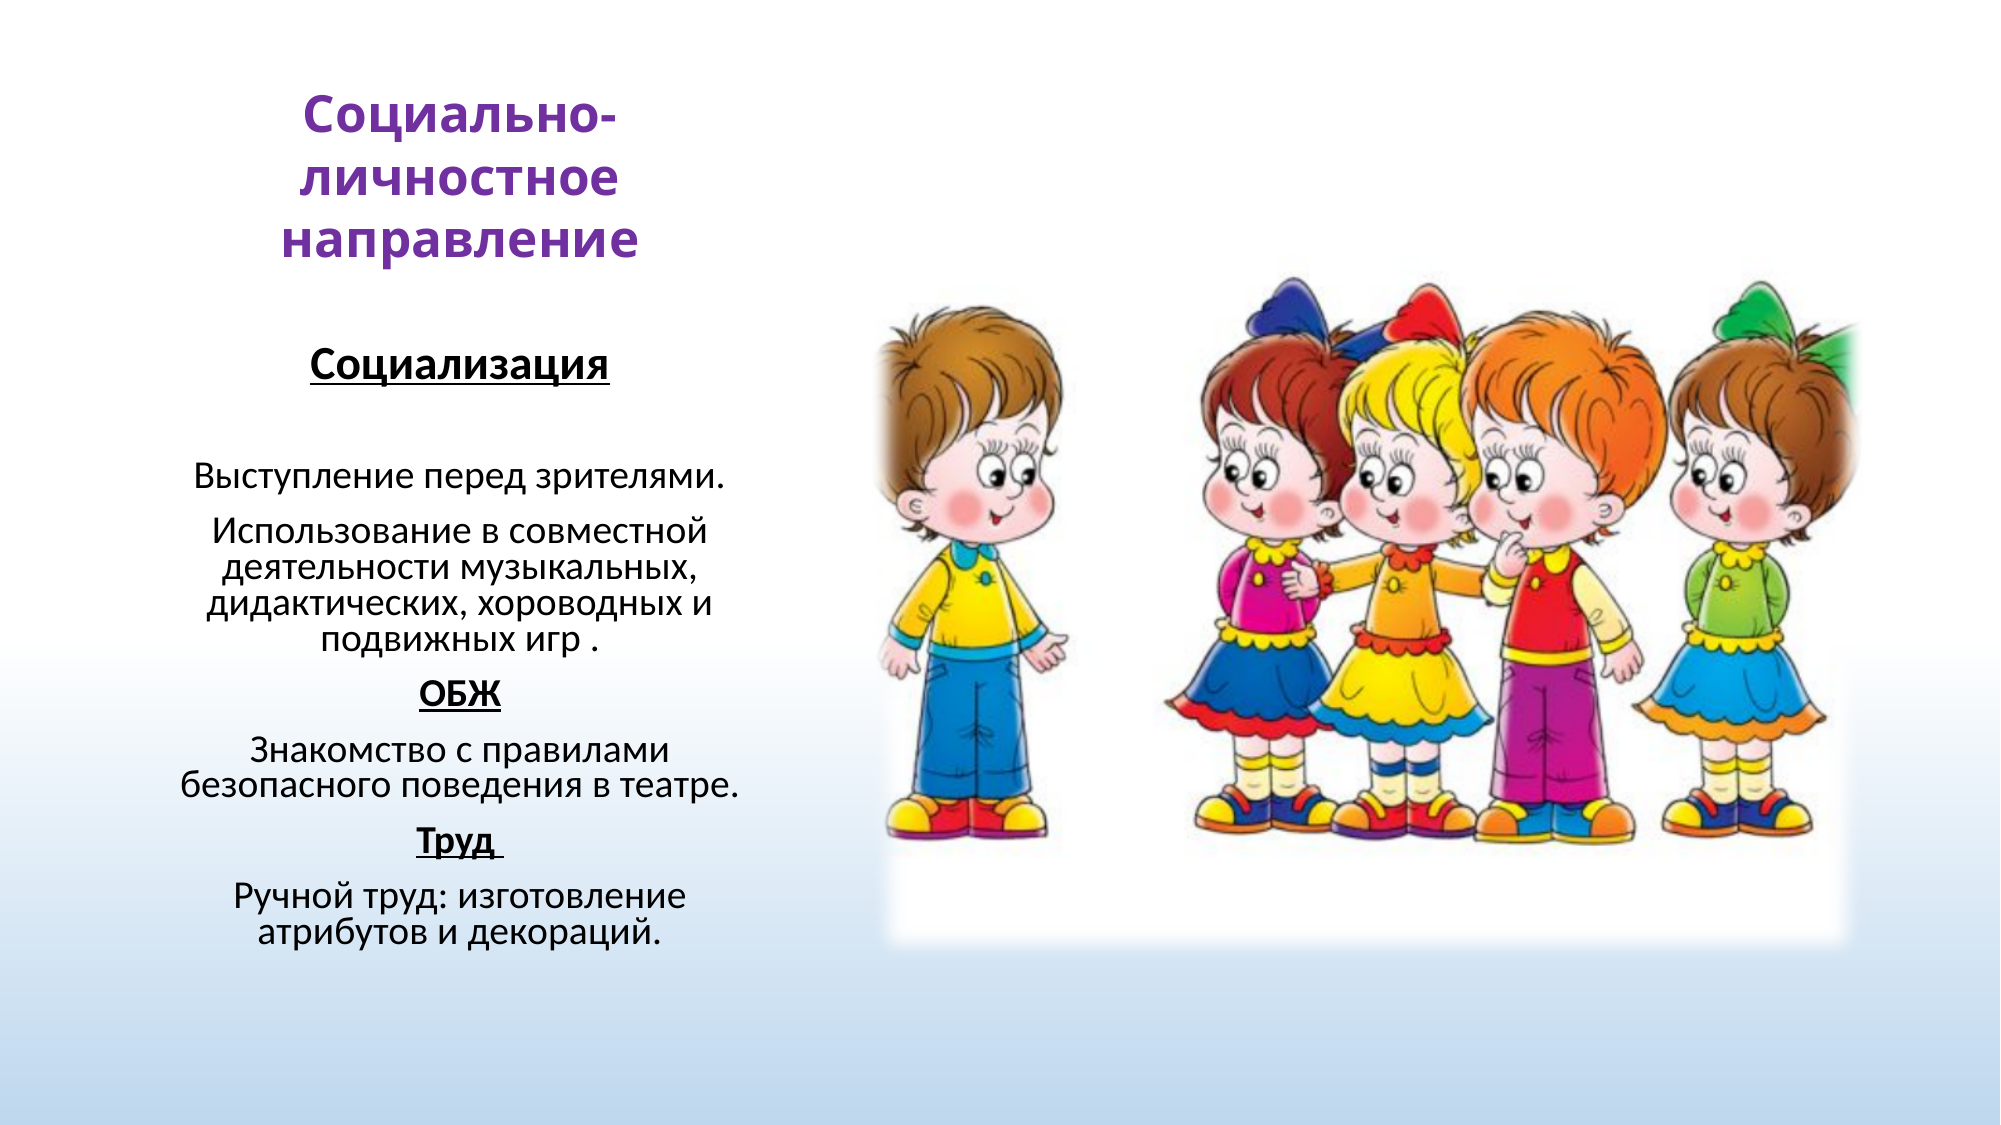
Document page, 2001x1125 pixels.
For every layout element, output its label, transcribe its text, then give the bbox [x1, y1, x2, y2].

title Социально-личностное направление [137, 75, 783, 279]
picture [871, 161, 1863, 962]
list Социализация Выступление перед зрителями. Использование в совместной деятельности музыкальных, дидактических, хороводных и подвижных игр . ОБЖ Знакомство с правилами безопасного поведения в театре. Труд Ручной труд: изготовление атрибутов и декораций. [137, 337, 783, 963]
